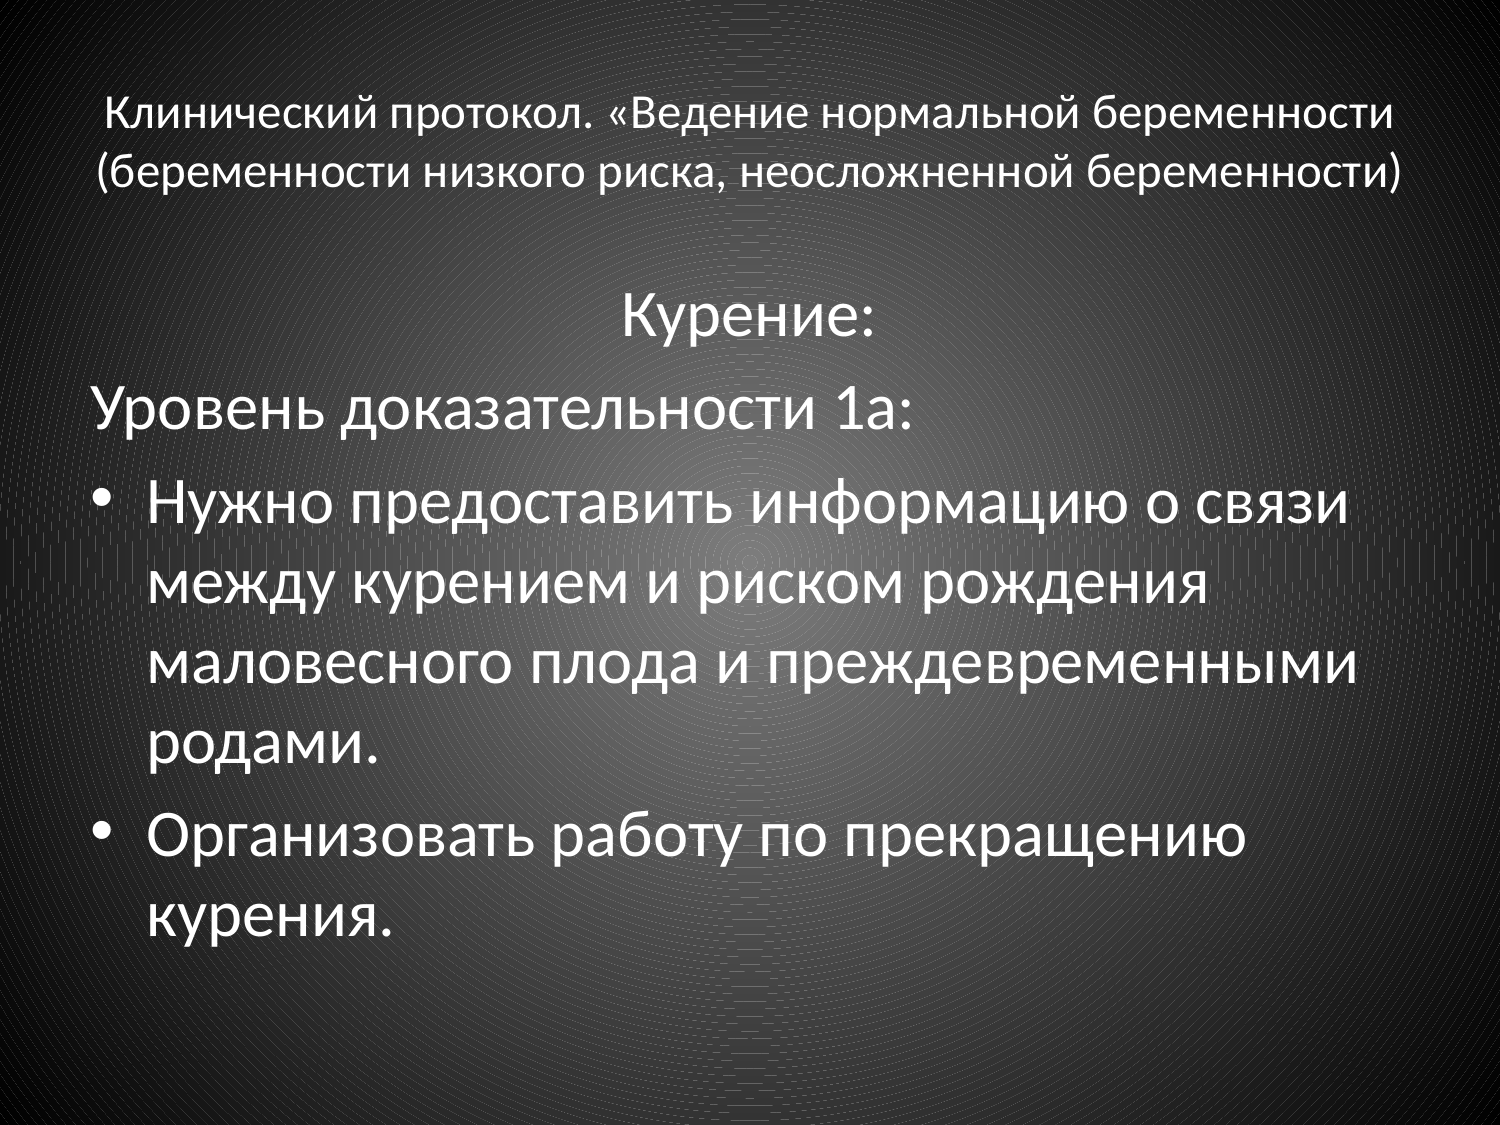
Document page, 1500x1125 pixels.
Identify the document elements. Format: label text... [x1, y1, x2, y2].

title Клинический протокол. «Ведение нормальной беременности (беременности низкого риска, неосложненной беременности) [75, 45, 1425, 233]
list Курение: Уровень доказательности 1а: Нужно предоставить информацию о связи между курением и риском рождения маловесного плода и преждевременными родами. Организовать работу по прекращению курения. [75, 262, 1425, 1005]
